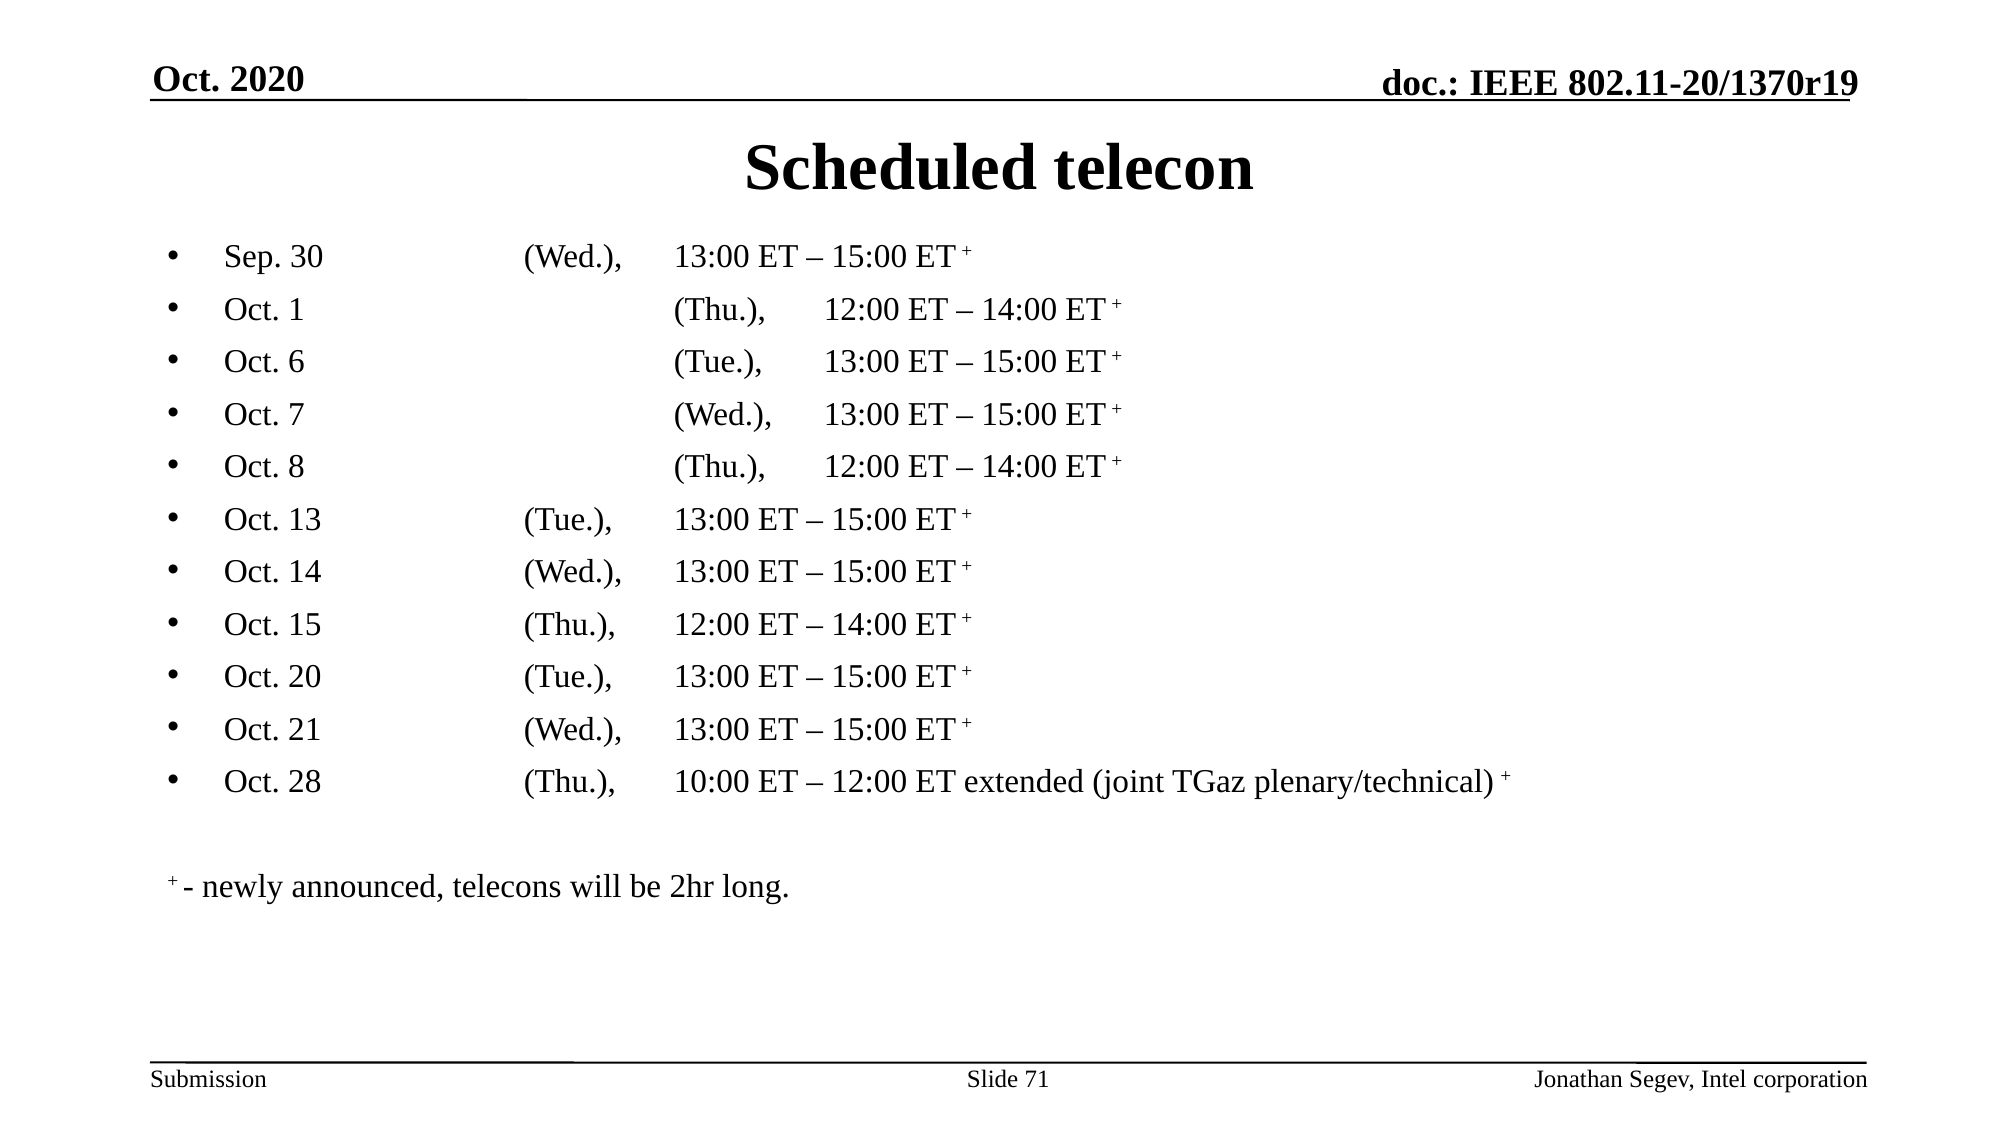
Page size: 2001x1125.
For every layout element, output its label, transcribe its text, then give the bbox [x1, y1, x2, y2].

footer Jonathan Segev, Intel corporation [1171, 1061, 1869, 1093]
text_box Sep. 30 (Wed.), 13:00 ET – 15:00 ET + Oct. 1 (Thu.), 12:00 ET – 14:00 ET + Oct. 6 (Tue.), 13:00 ET – 15:00 ET + Oct. 7 (Wed.), 13:00 ET – 15:00 ET + Oct. 8 (Thu.), 12:00 ET – 14:00 ET + Oct. 13 (Tue.), 13:00 ET – 15:00 ET + Oct. 14 (Wed.), 13:00 ET – 15:00 ET + Oct. 15 (Thu.), 12:00 ET – 14:00 ET + Oct. 20 (Tue.), 13:00 ET – 15:00 ET + Oct. 21 (Wed.), 13:00 ET – 15:00 ET + Oct. 28 (Thu.), 10:00 ET – 12:00 ET extended (joint TGaz plenary/technical) + + - newly announced, telecons will be 2hr long. [152, 227, 1960, 1010]
slide_number Slide 71 [950, 1061, 1067, 1123]
title Scheduled telecon [149, 112, 1850, 215]
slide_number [152, 54, 563, 100]
